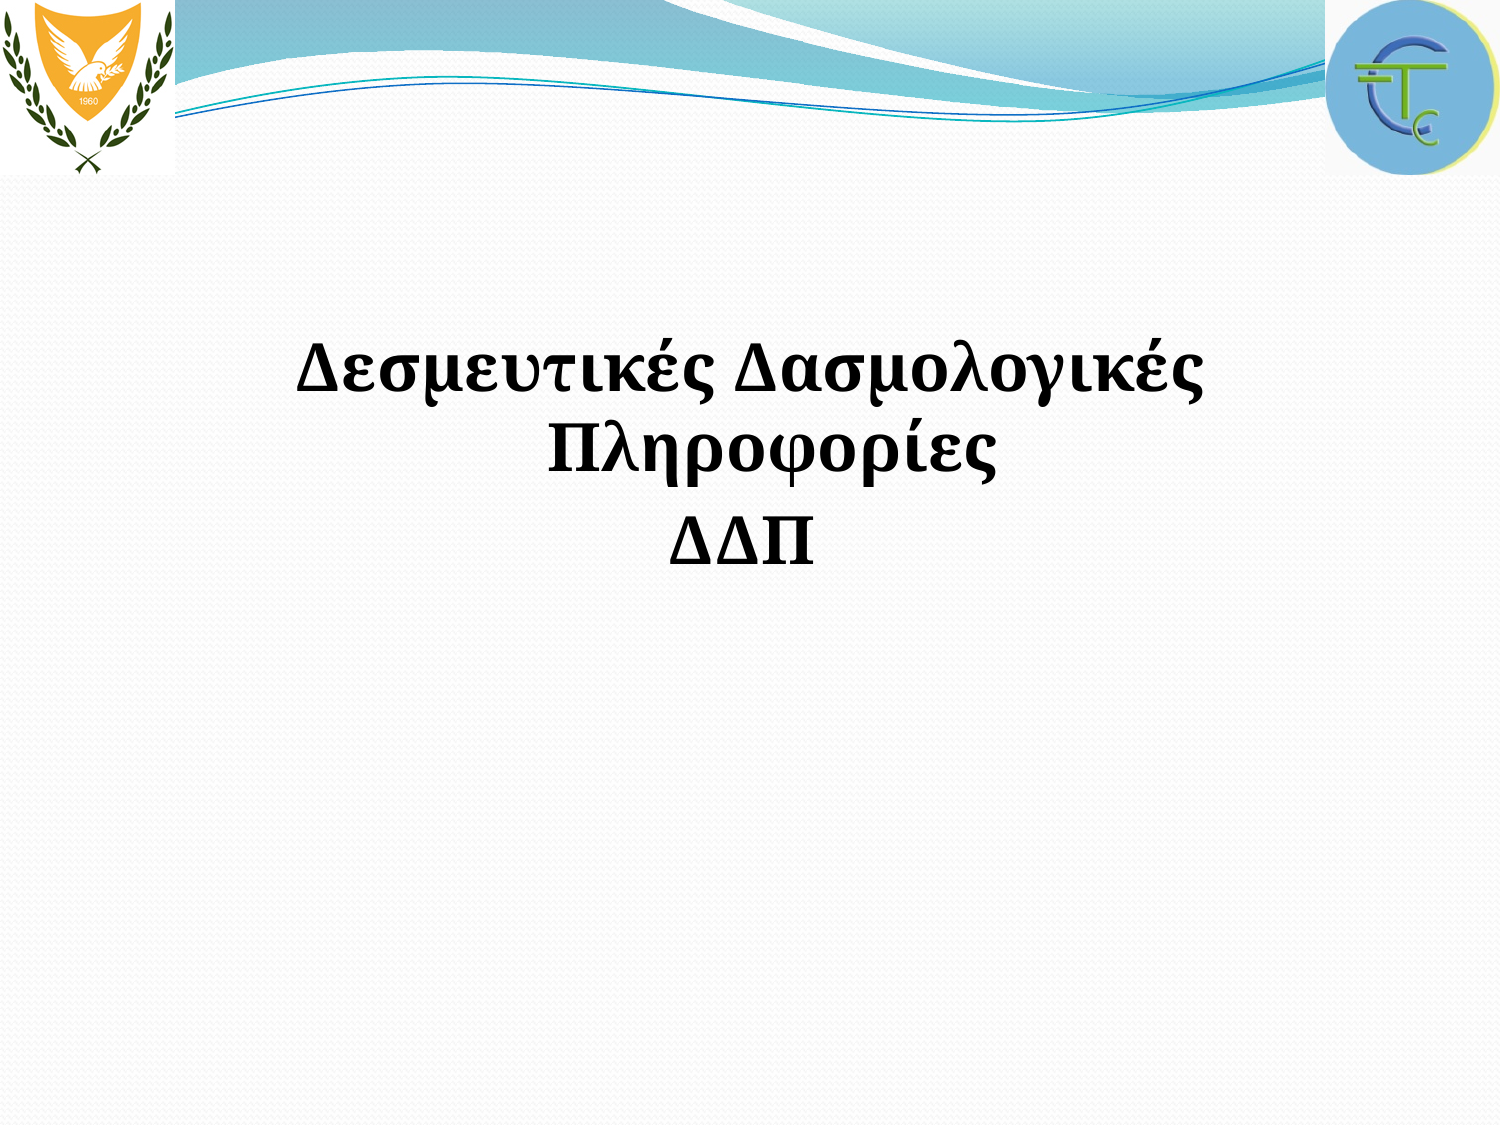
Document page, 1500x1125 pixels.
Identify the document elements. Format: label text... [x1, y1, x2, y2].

picture [0, 0, 176, 176]
list Δεσμευτικές Δασμολογικές Πληροφορίες ΔΔΠ [75, 317, 1425, 1038]
picture [1324, 0, 1500, 176]
